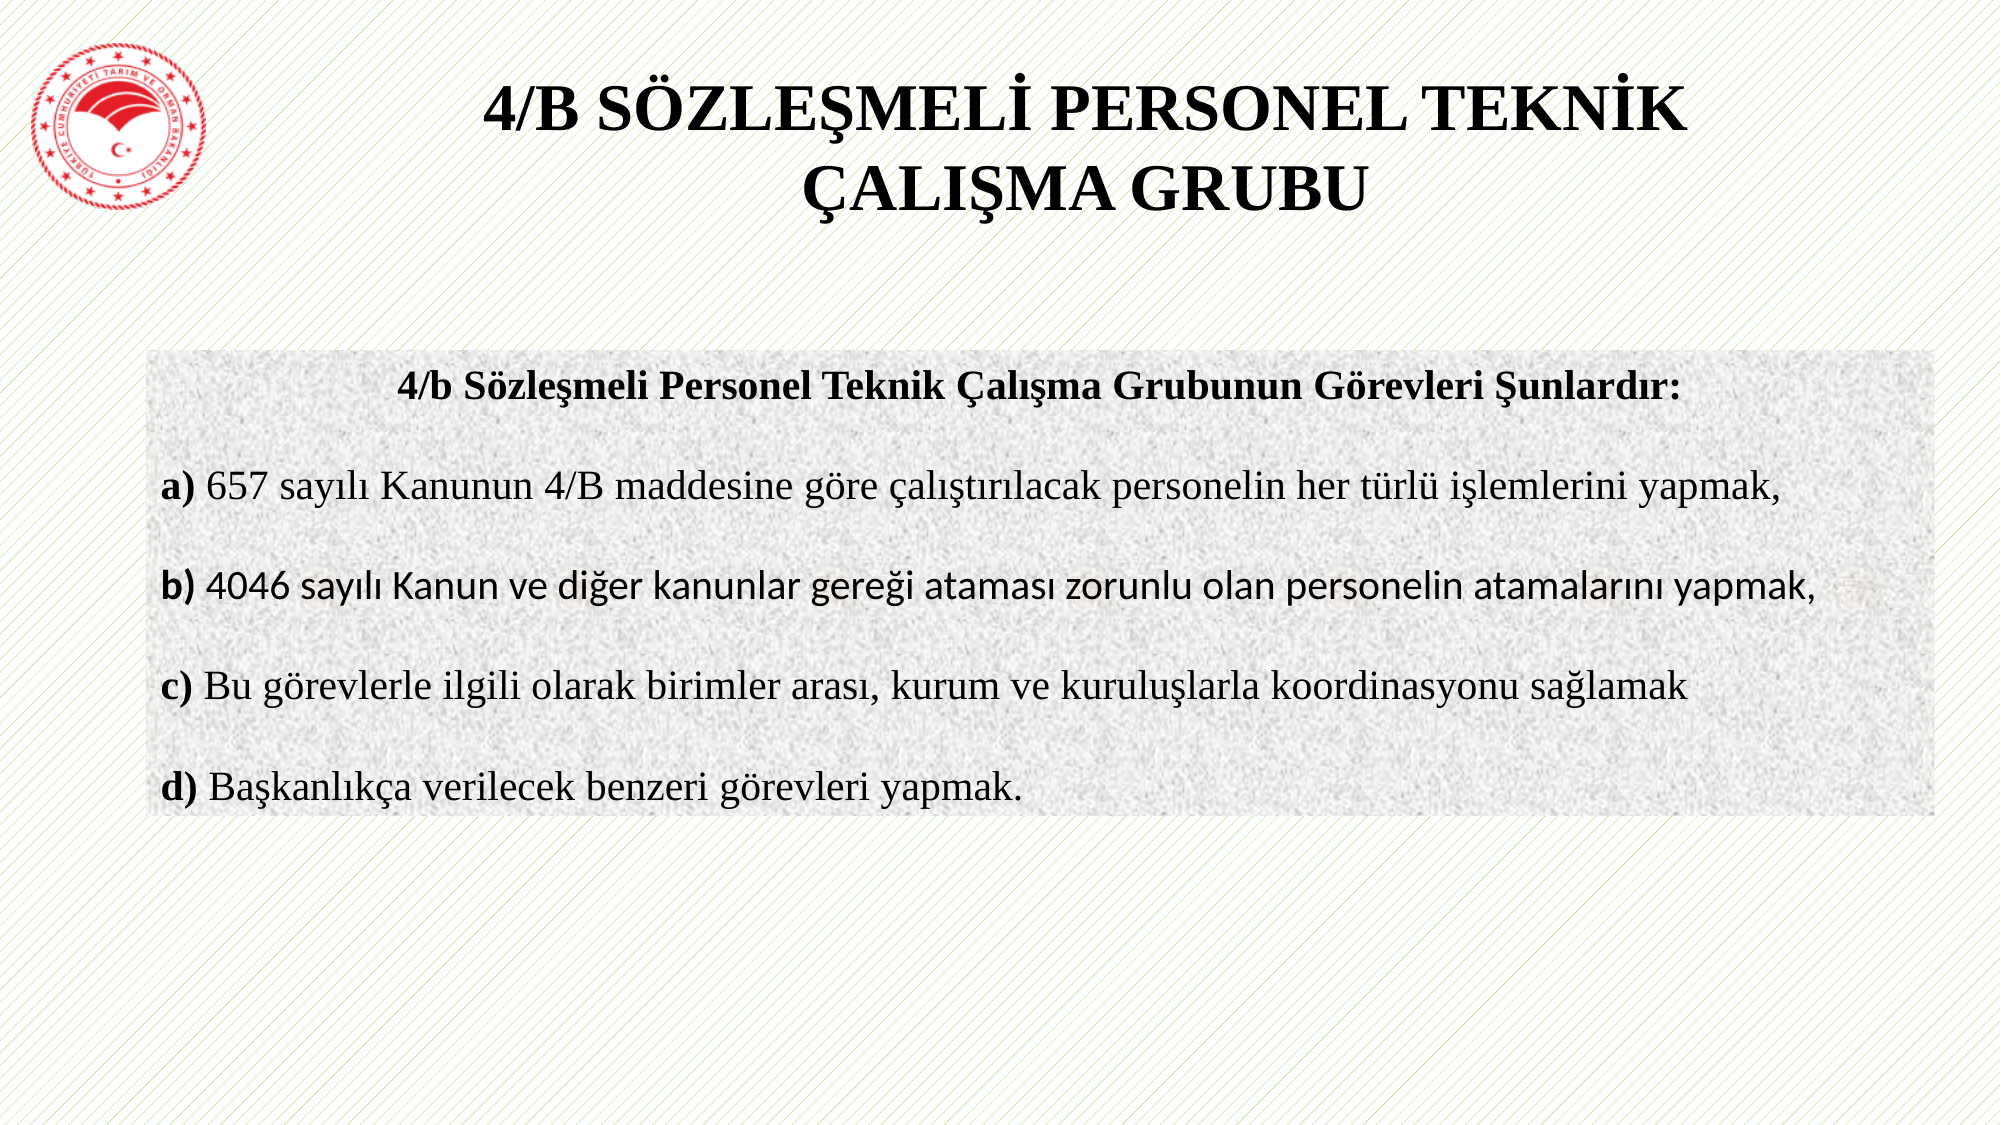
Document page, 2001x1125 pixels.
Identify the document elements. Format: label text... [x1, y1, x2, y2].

picture [30, 43, 206, 210]
text_box 4/b Sözleşmeli Personel Teknik Çalışma Grubunun Görevleri Şunlardır: a) 657 sayılı Kanunun 4/B maddesine göre çalıştırılacak personelin her türlü işlemlerini yapmak, b) 4046 sayılı Kanun ve diğer kanunlar gereği ataması zorunlu olan personelin atamalarını yapmak, c) Bu görevlerle ilgili olarak birimler arası, kurum ve kuruluşlarla koordinasyonu sağlamak d) Başkanlıkça verilecek benzeri görevleri yapmak. [145, 350, 1935, 816]
text_box 4/B SÖZLEŞMELİ PERSONEL TEKNİK ÇALIŞMA GRUBU [367, 43, 1807, 245]
